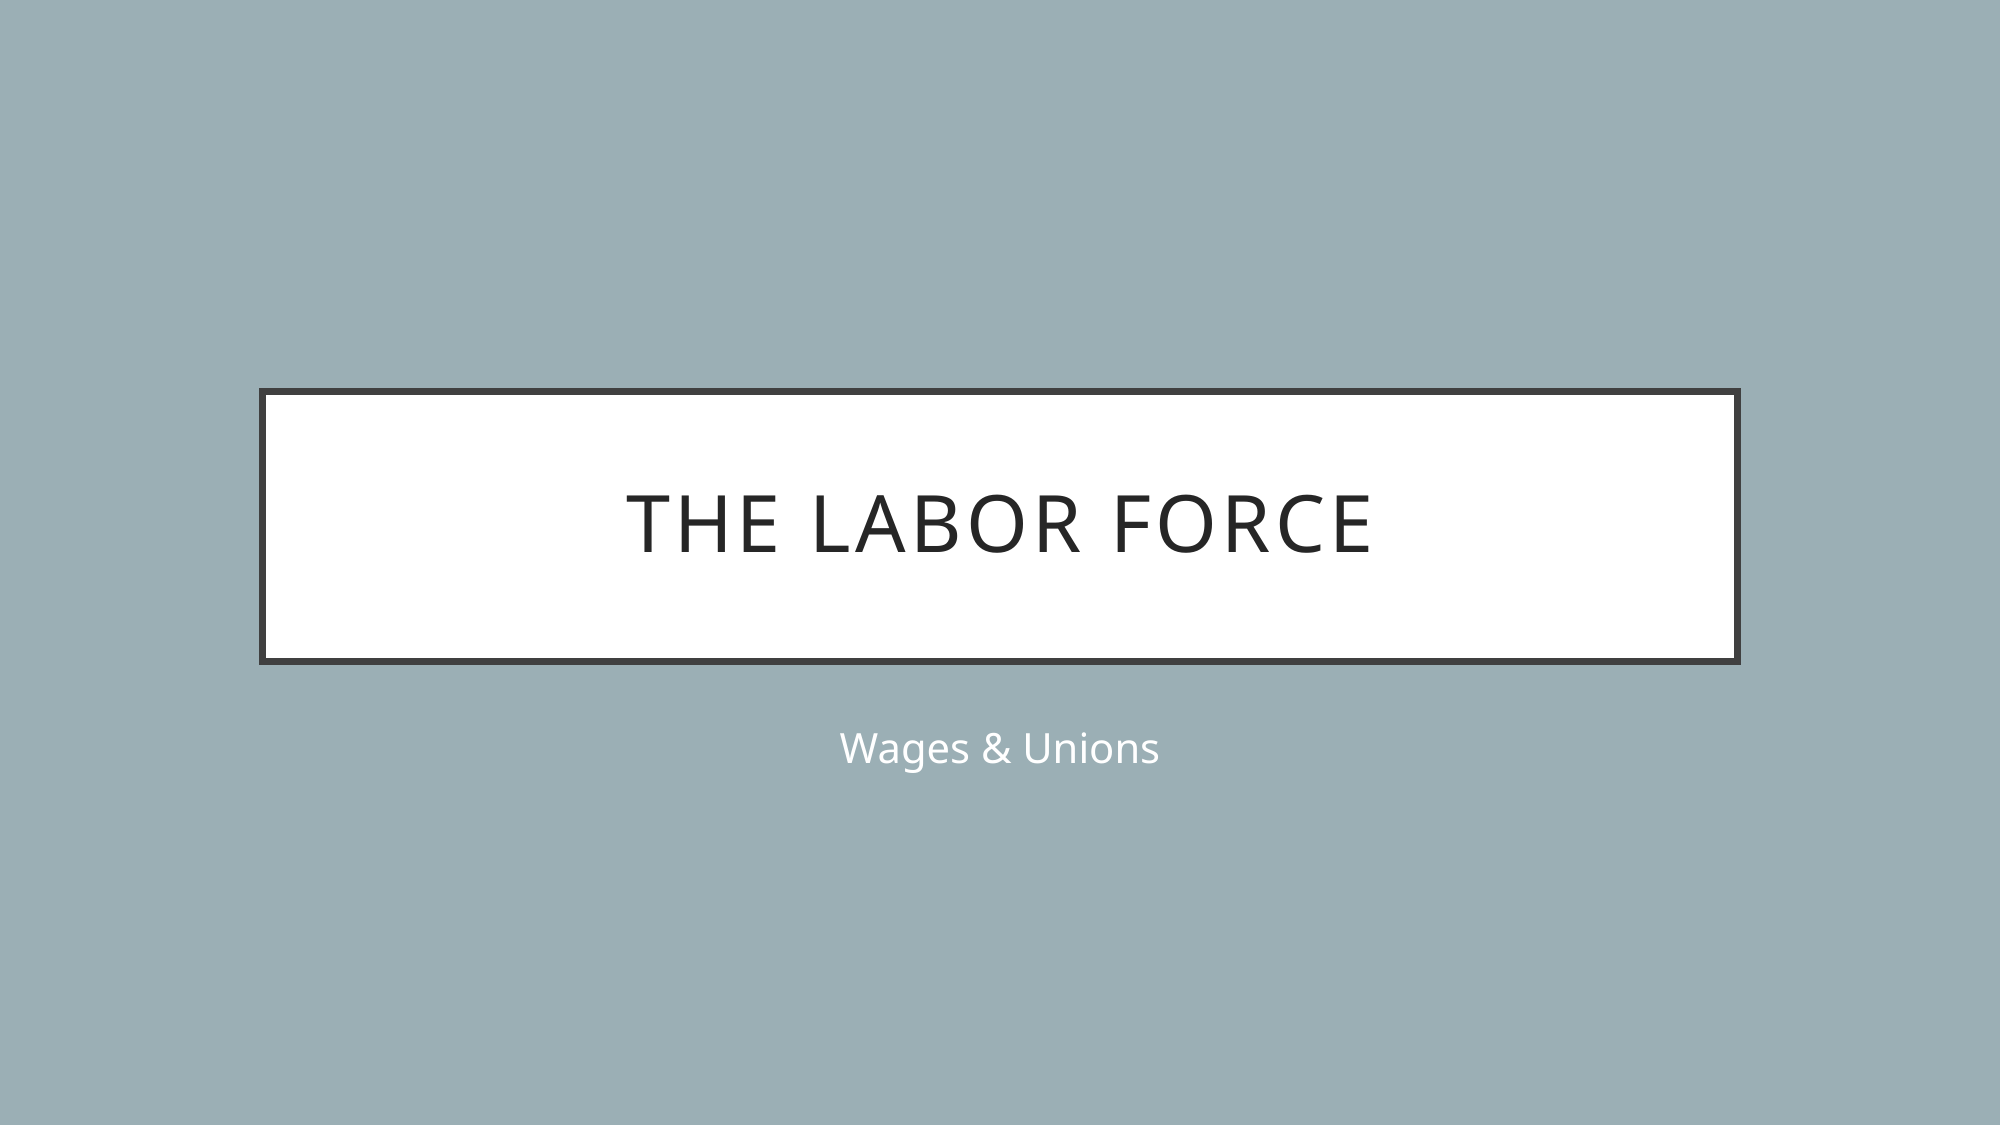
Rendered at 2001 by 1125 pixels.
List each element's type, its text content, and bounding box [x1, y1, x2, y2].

title The Labor force [259, 388, 1741, 665]
subtitle Wages & Unions [442, 713, 1558, 918]
